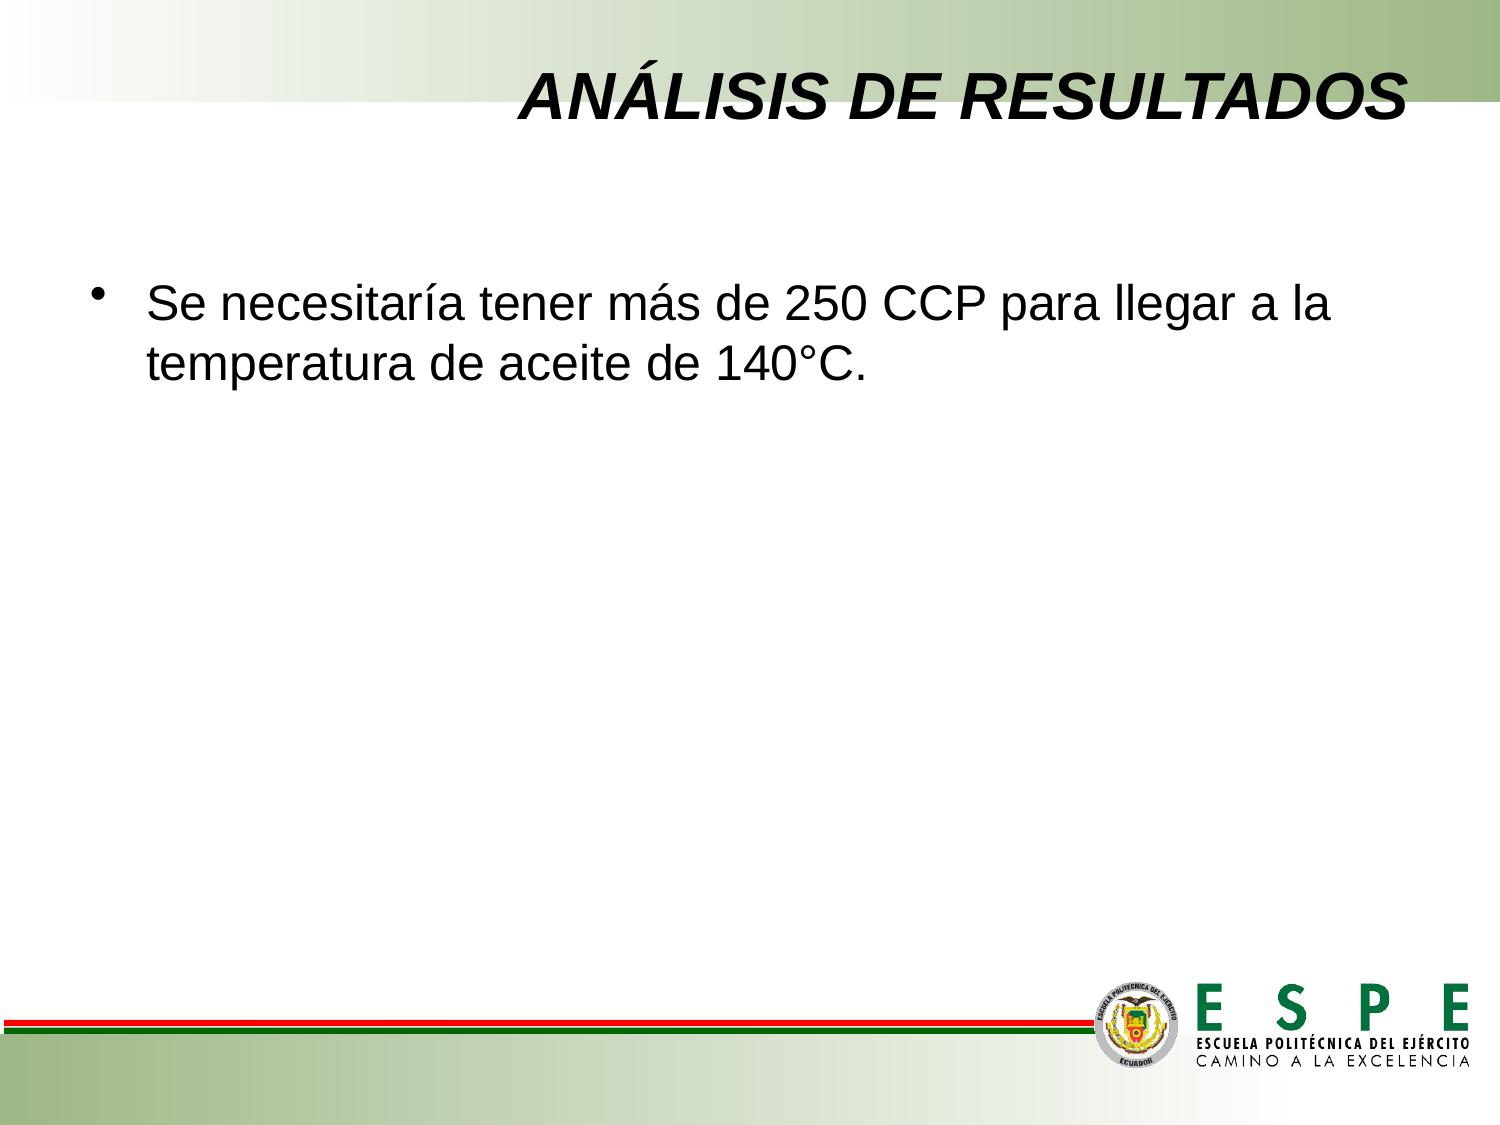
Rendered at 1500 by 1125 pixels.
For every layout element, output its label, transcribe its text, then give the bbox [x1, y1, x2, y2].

title ANÁLISIS DE RESULTADOS [75, 45, 1425, 233]
picture [1057, 964, 1500, 1093]
list Se necesitaría tener más de 250 CCP para llegar a la temperatura de aceite de 140°C. [75, 262, 1425, 1005]
